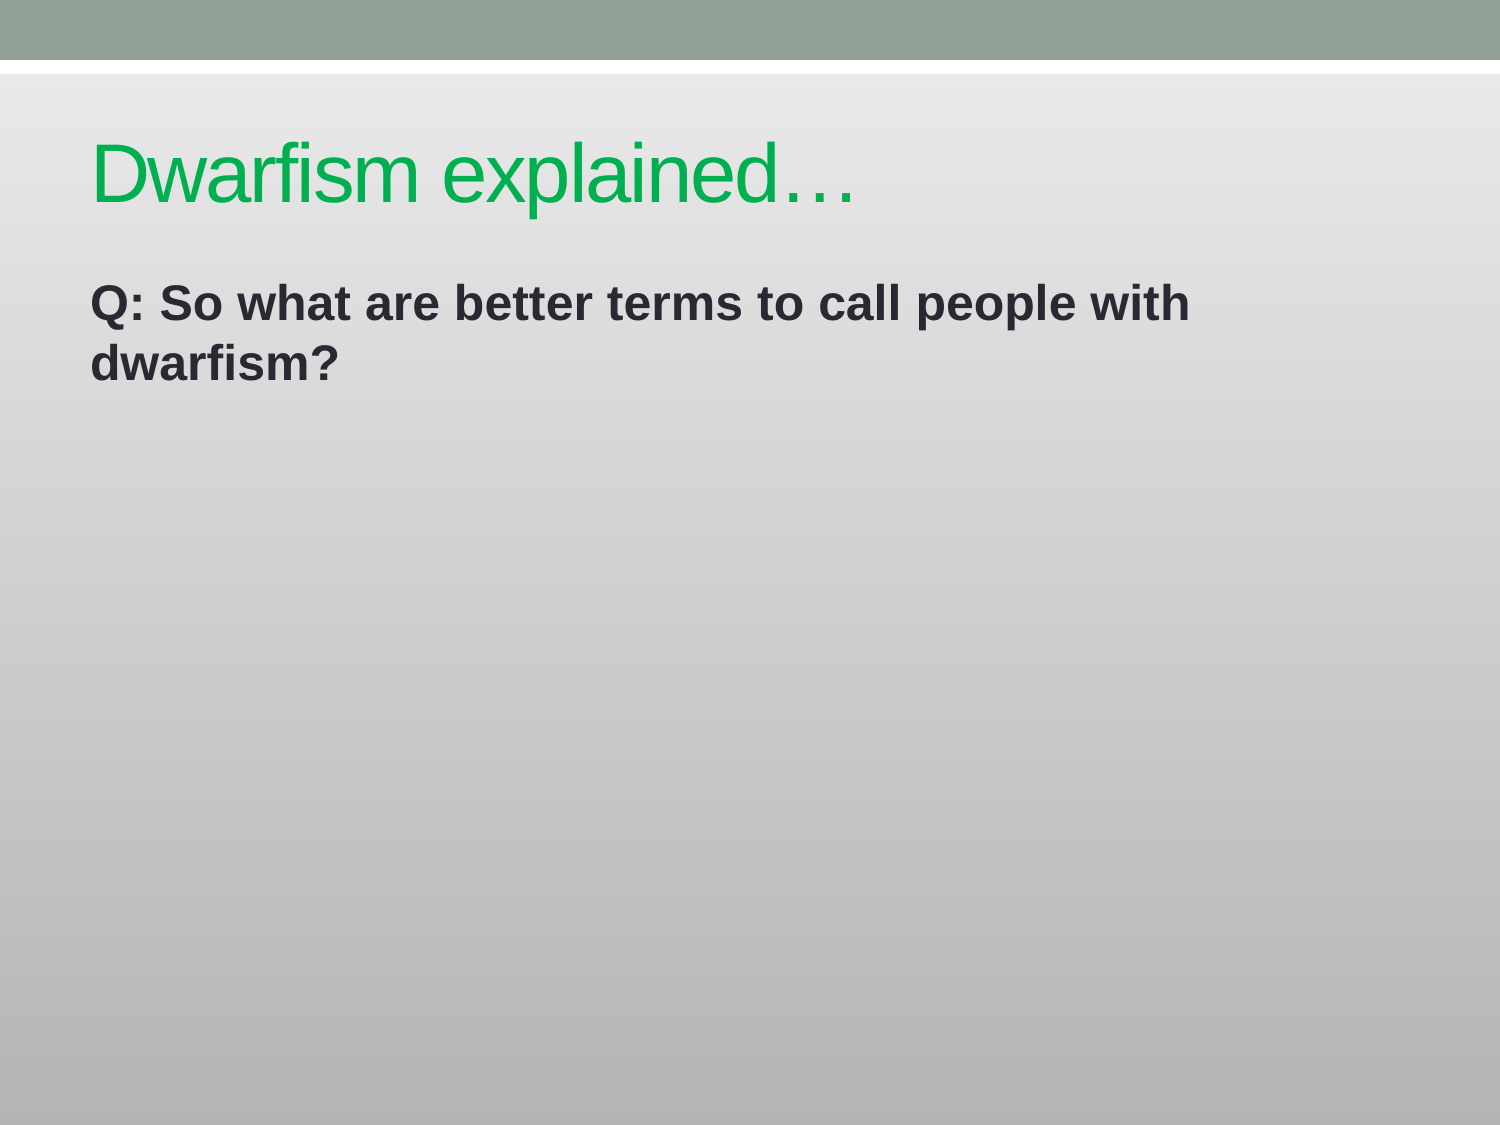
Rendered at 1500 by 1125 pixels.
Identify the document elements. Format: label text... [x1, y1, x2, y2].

list Q: So what are better terms to call people with dwarfism? [75, 262, 1425, 1063]
title Dwarfism explained… [75, 87, 1425, 250]
